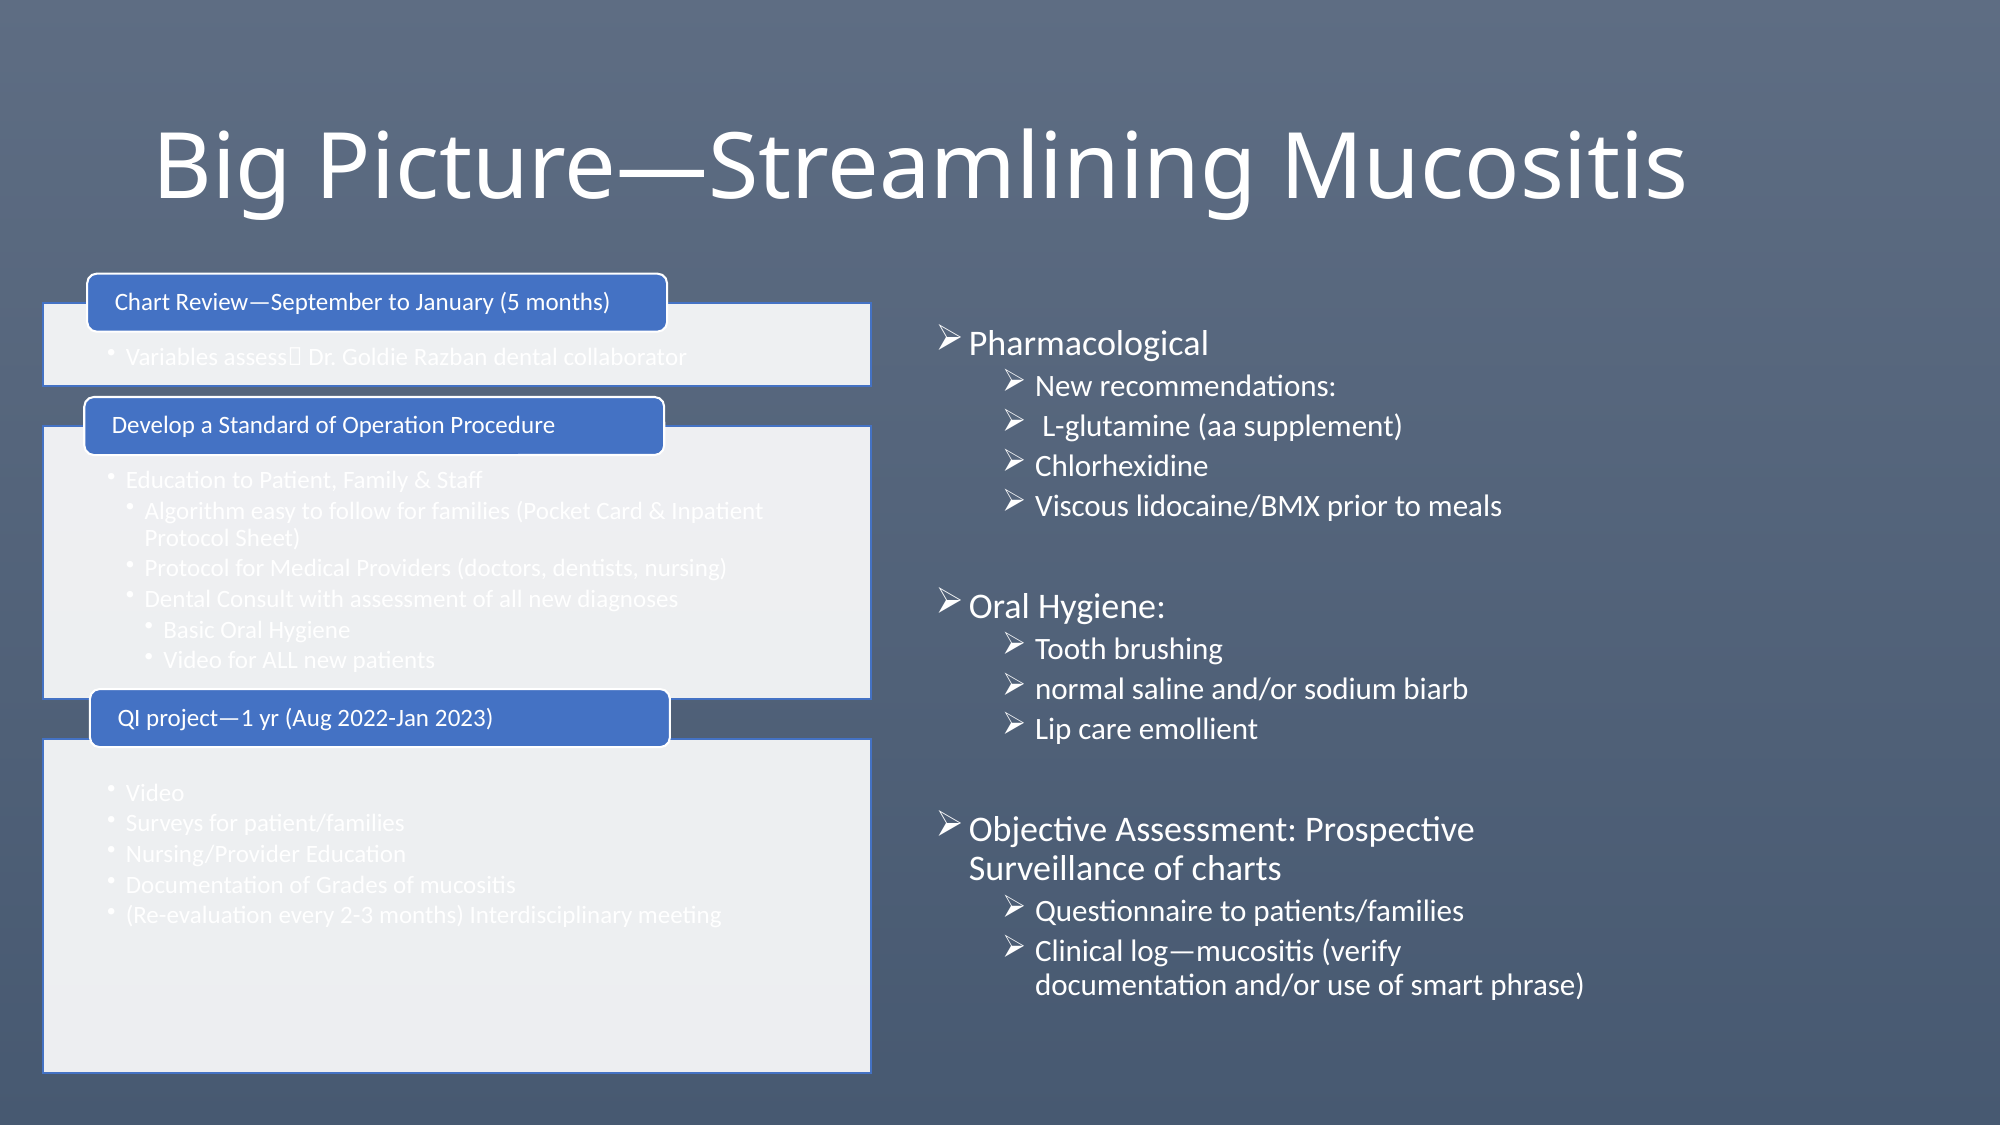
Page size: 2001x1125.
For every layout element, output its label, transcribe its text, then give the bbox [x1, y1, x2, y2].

list Pharmacological New recommendations: L-glutamine (aa supplement) Chlorhexidine Viscous lidocaine/BMX prior to meals Oral Hygiene: Tooth brushing normal saline and/or sodium biarb Lip care emollient Objective Assessment: Prospective Surveillance of charts Questionnaire to patients/families Clinical log—mucositis (verify documentation and/or use of smart phrase) [920, 316, 1607, 1065]
title Big Picture—Streamlining Mucositis [137, 59, 1863, 278]
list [42, 249, 872, 1098]
